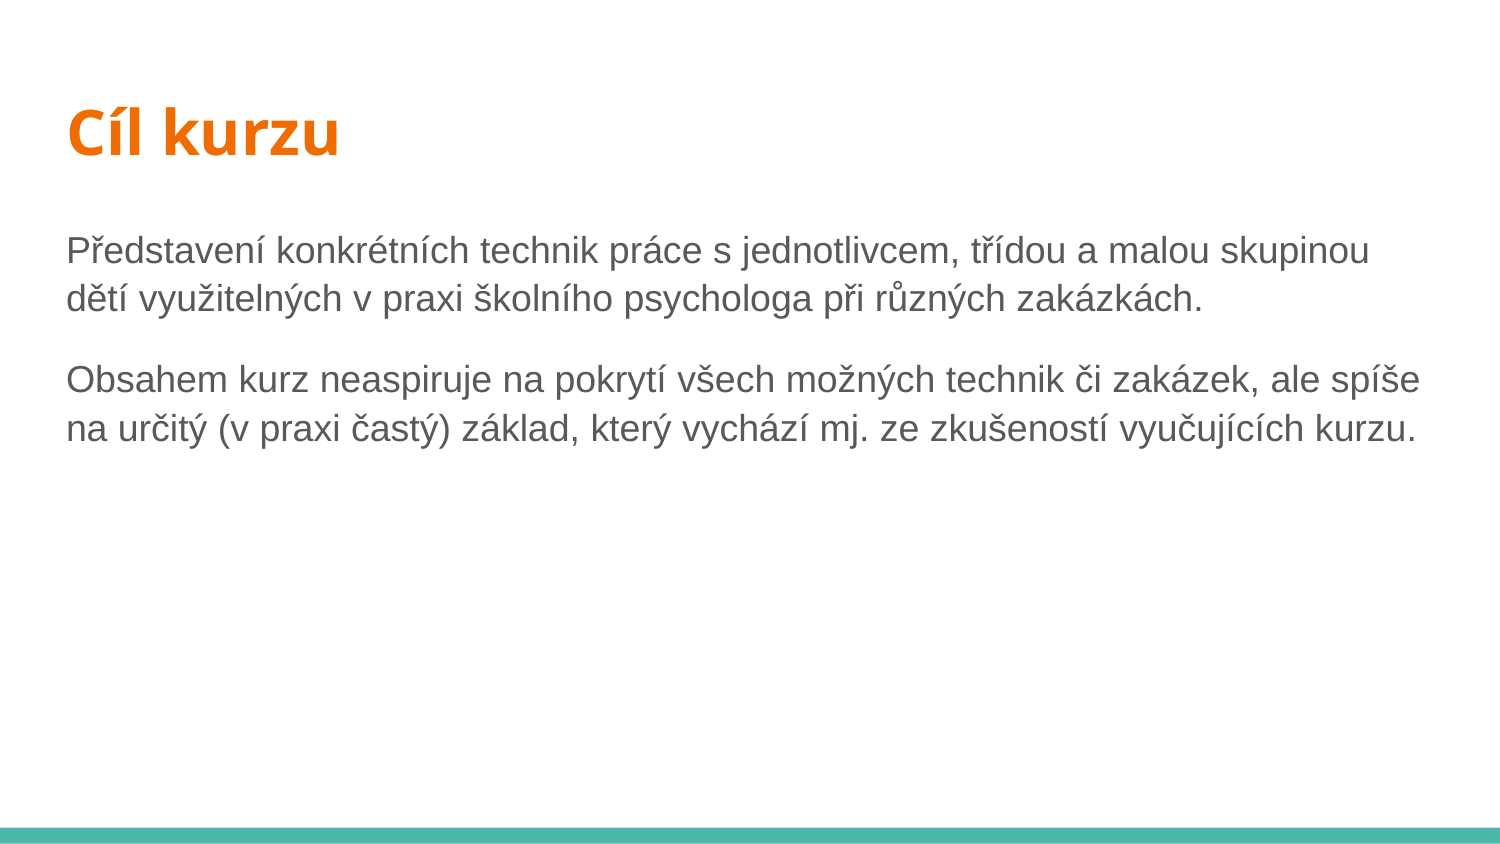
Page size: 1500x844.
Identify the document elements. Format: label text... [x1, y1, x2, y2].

list Představení konkrétních technik práce s jednotlivcem, třídou a malou skupinou dětí využitelných v praxi školního psychologa při různých zakázkách. Obsahem kurz neaspiruje na pokrytí všech možných technik či zakázek, ale spíše na určitý (v praxi častý) základ, který vychází mj. ze zkušeností vyučujících kurzu. [51, 207, 1449, 750]
title Cíl kurzu [51, 72, 1449, 189]
